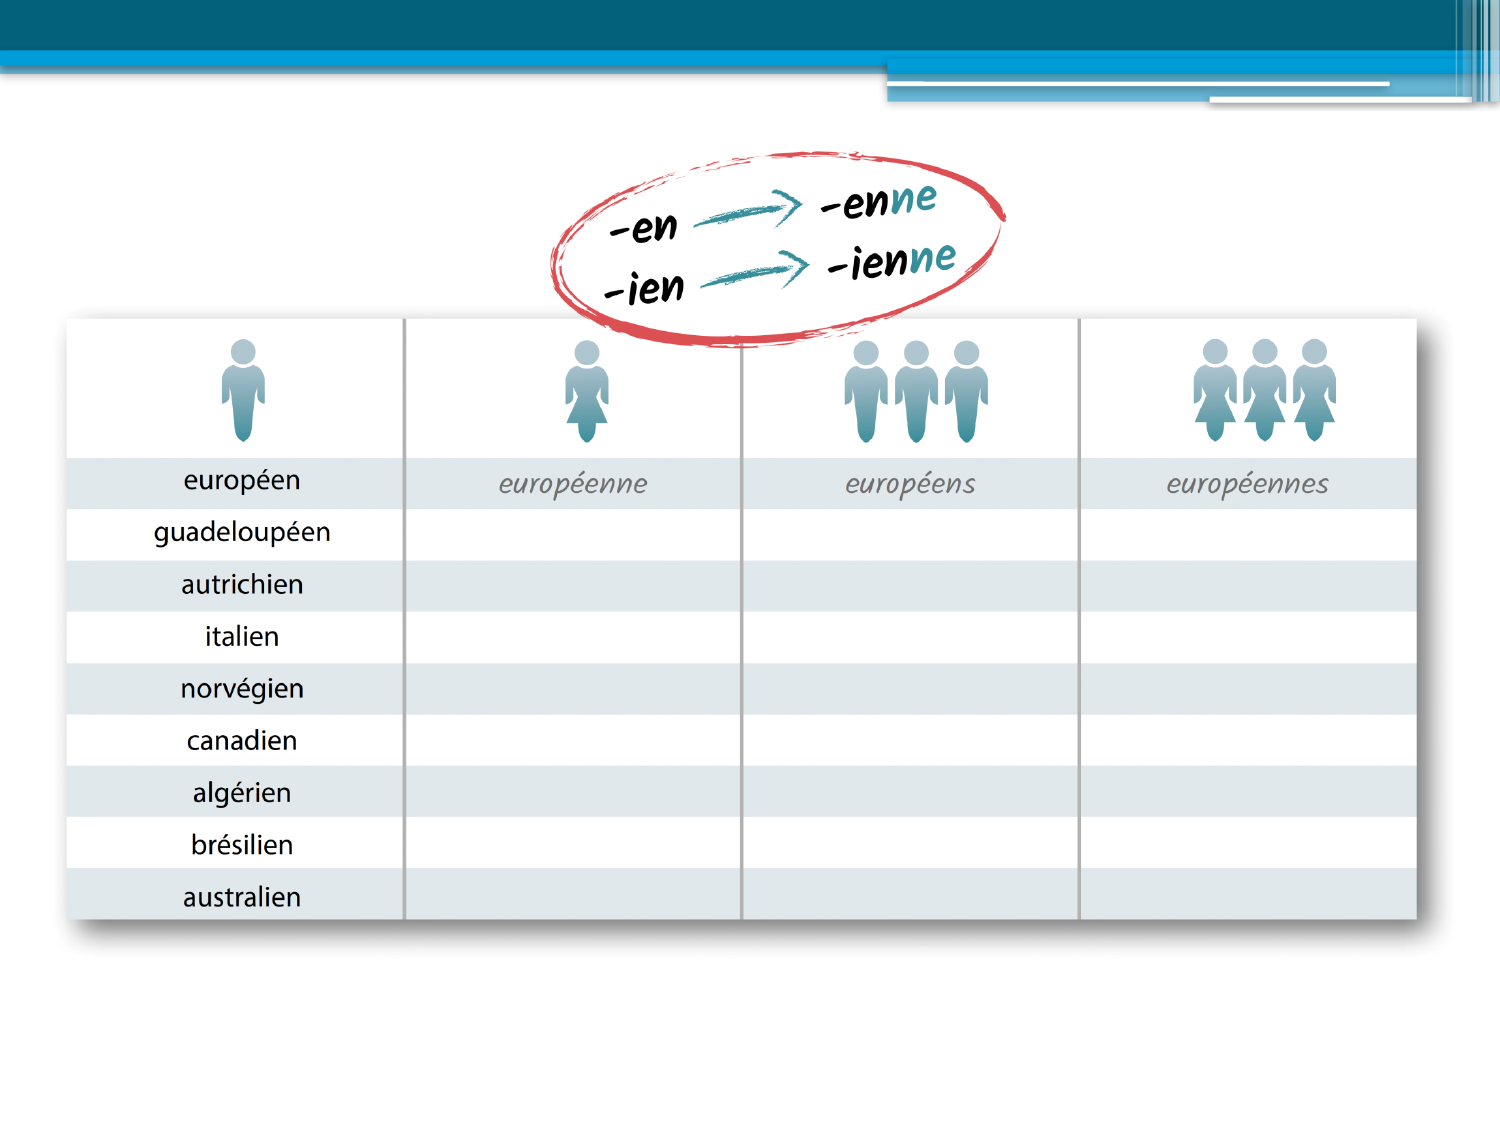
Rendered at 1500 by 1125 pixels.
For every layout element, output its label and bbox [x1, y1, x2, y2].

picture [0, 111, 1500, 1014]
